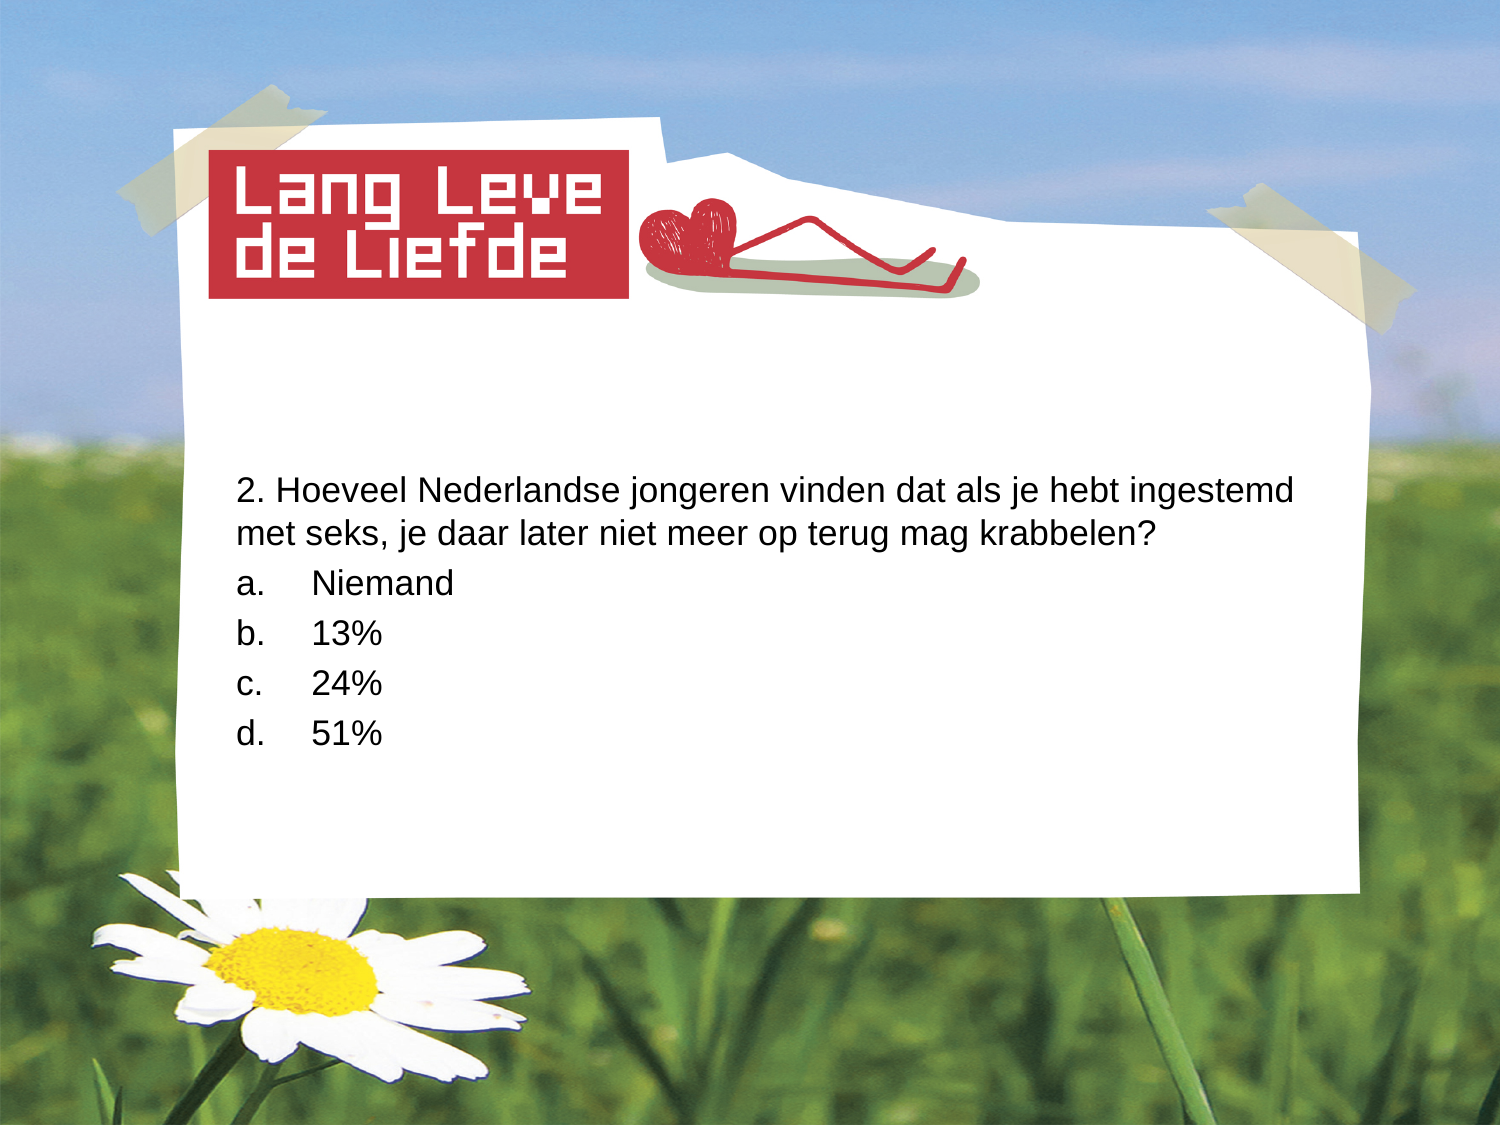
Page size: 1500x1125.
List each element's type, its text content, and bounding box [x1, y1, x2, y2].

list 2. Hoeveel Nederlandse jongeren vinden dat als je hebt ingestemd met seks, je daar later niet meer op terug mag krabbelen? Niemand 13% 24% 51% [220, 377, 1351, 856]
picture [0, 0, 1500, 1125]
